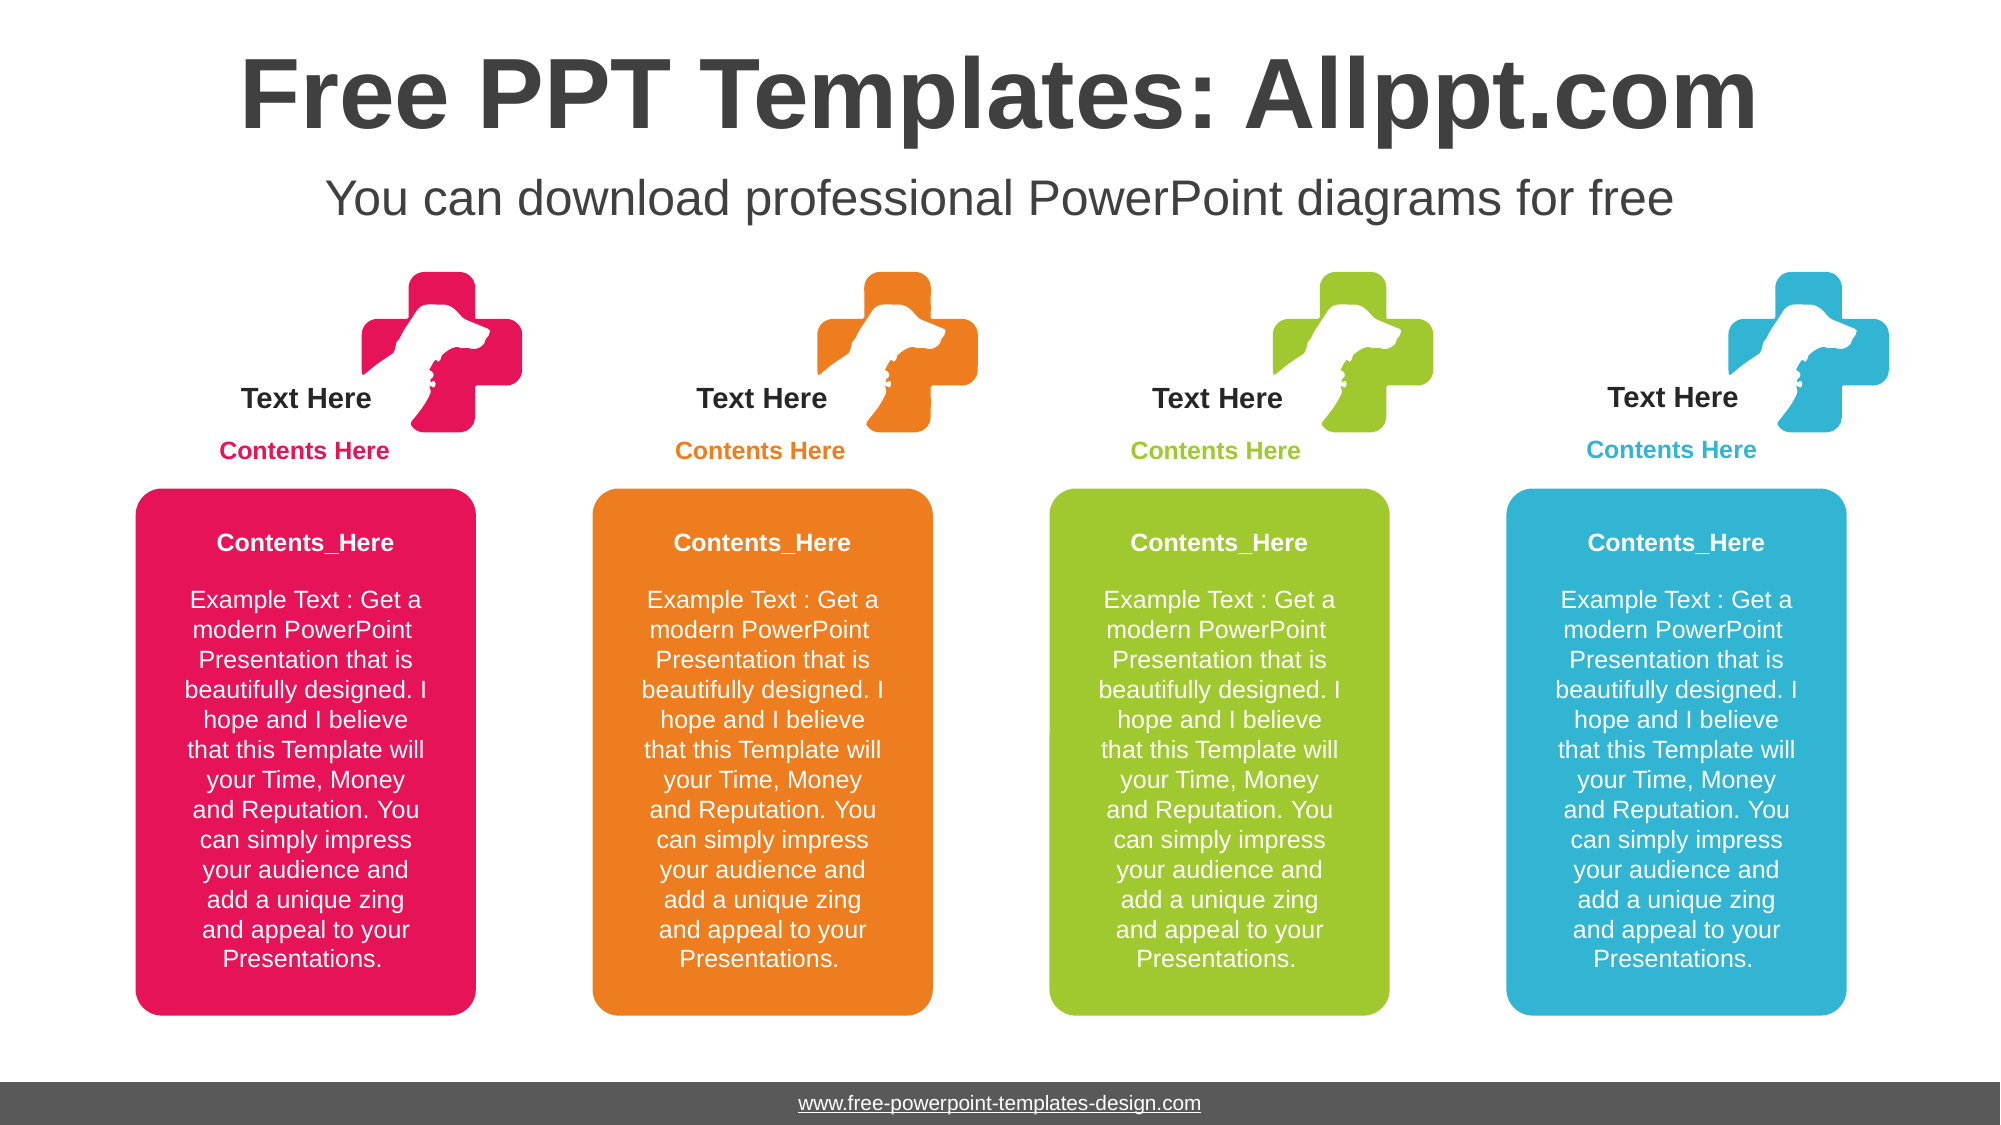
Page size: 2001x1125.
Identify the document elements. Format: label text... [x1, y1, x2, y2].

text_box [613, 366, 911, 474]
text_box [1728, 271, 1889, 433]
text_box [1048, 487, 1391, 1017]
text_box [361, 271, 523, 433]
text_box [168, 518, 443, 1016]
list You can download professional PowerPoint diagrams for free [0, 164, 2000, 234]
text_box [1068, 366, 1367, 474]
title Free PPT Templates: Allppt.com [0, 32, 2000, 161]
text_box [134, 487, 477, 1017]
text_box [1505, 487, 1848, 1017]
text_box www.free-powerpoint-templates-design.com [0, 1082, 2000, 1123]
text_box [817, 271, 978, 433]
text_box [1082, 518, 1357, 1016]
text_box [1272, 271, 1434, 433]
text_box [1539, 518, 1814, 1016]
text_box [1524, 364, 1822, 472]
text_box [157, 366, 455, 474]
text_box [625, 518, 900, 1016]
text_box [591, 487, 934, 1017]
